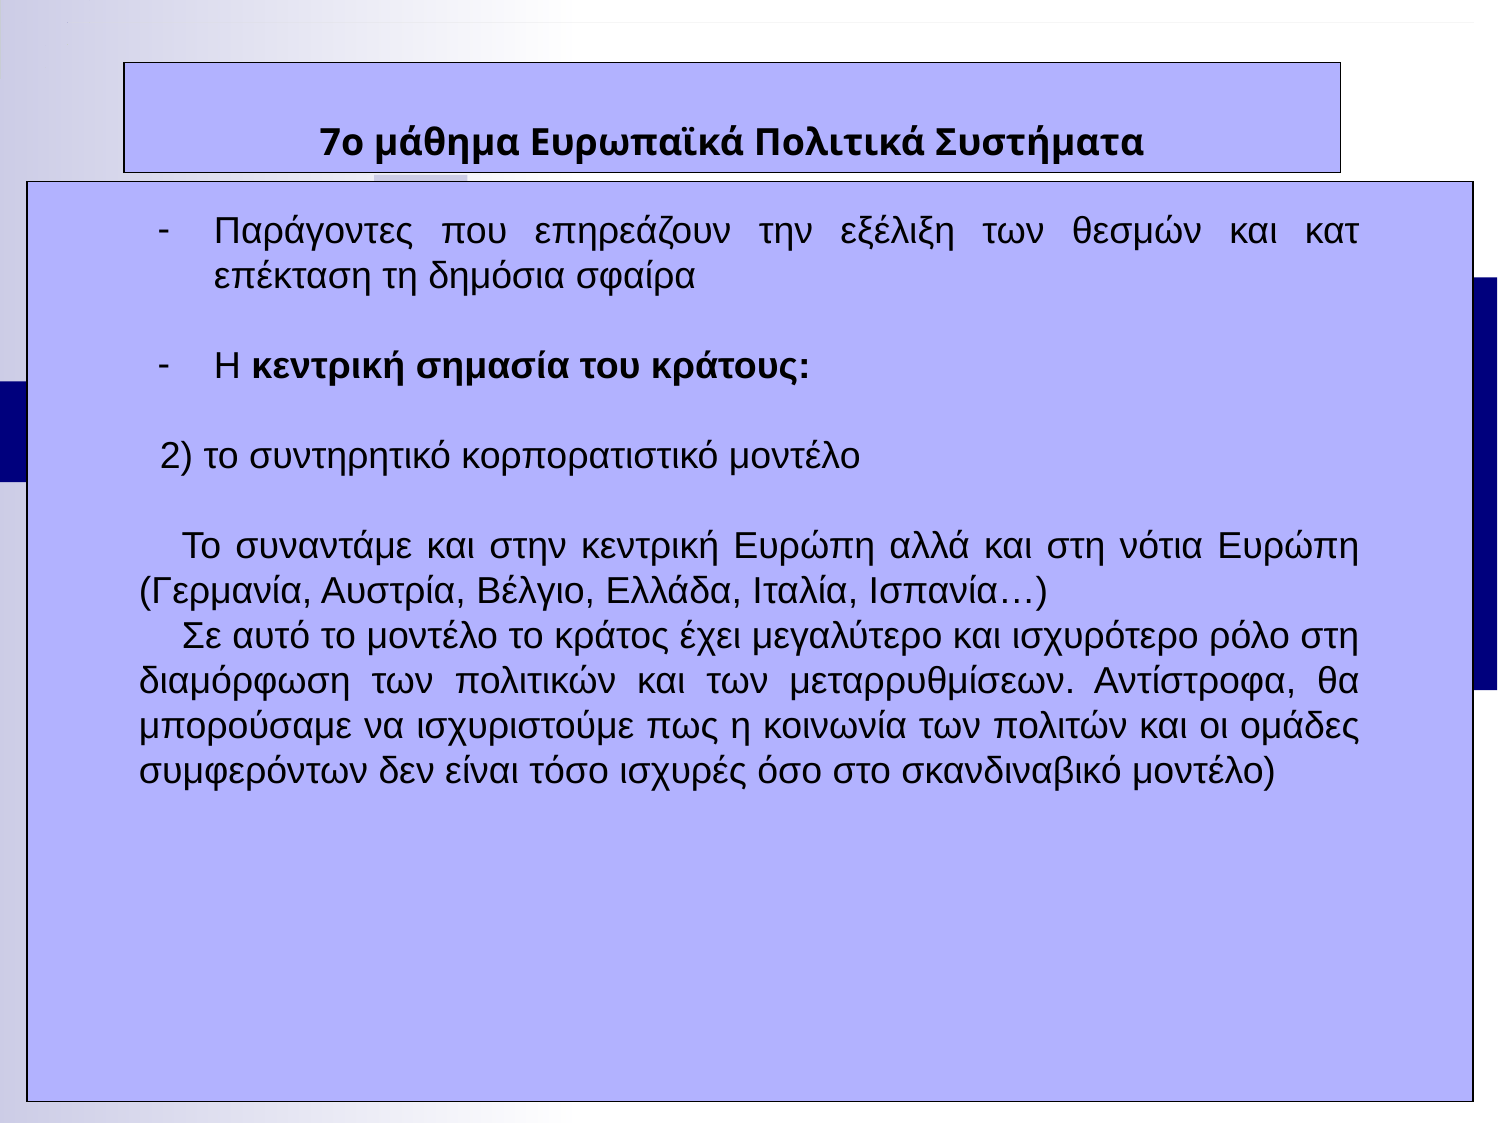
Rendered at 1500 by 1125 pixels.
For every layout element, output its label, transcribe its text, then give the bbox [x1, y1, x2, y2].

text_box 7ο μάθημα Ευρωπαϊκά Πολιτικά Συστήματα [123, 88, 1341, 173]
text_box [0, 0, 1475, 79]
text_box Παράγοντες που επηρεάζουν την εξέλιξη των θεσμών και κατ επέκταση τη δημόσια σφαίρα Η κεντρική σημασία του κράτους: 2) το συντηρητικό κορπορατιστικό μοντέλο Το συναντάμε και στην κεντρική Ευρώπη αλλά και στη νότια Ευρώπη (Γερμανία, Αυστρία, Βέλγιο, Ελλάδα, Ιταλία, Ισπανία…) Σε αυτό το μοντέλο το κράτος έχει μεγαλύτερο και ισχυρότερο ρόλο στη διαμόρφωση των πολιτικών και των μεταρρυθμίσεων. Αντίστροφα, θα μπορούσαμε να ισχυριστούμε πως η κοινωνία των πολιτών και οι ομάδες συμφερόντων δεν είναι τόσο ισχυρές όσο στο σκανδιναβικό μοντέλο) [123, 191, 1376, 1061]
text_box [26, 181, 1474, 1102]
